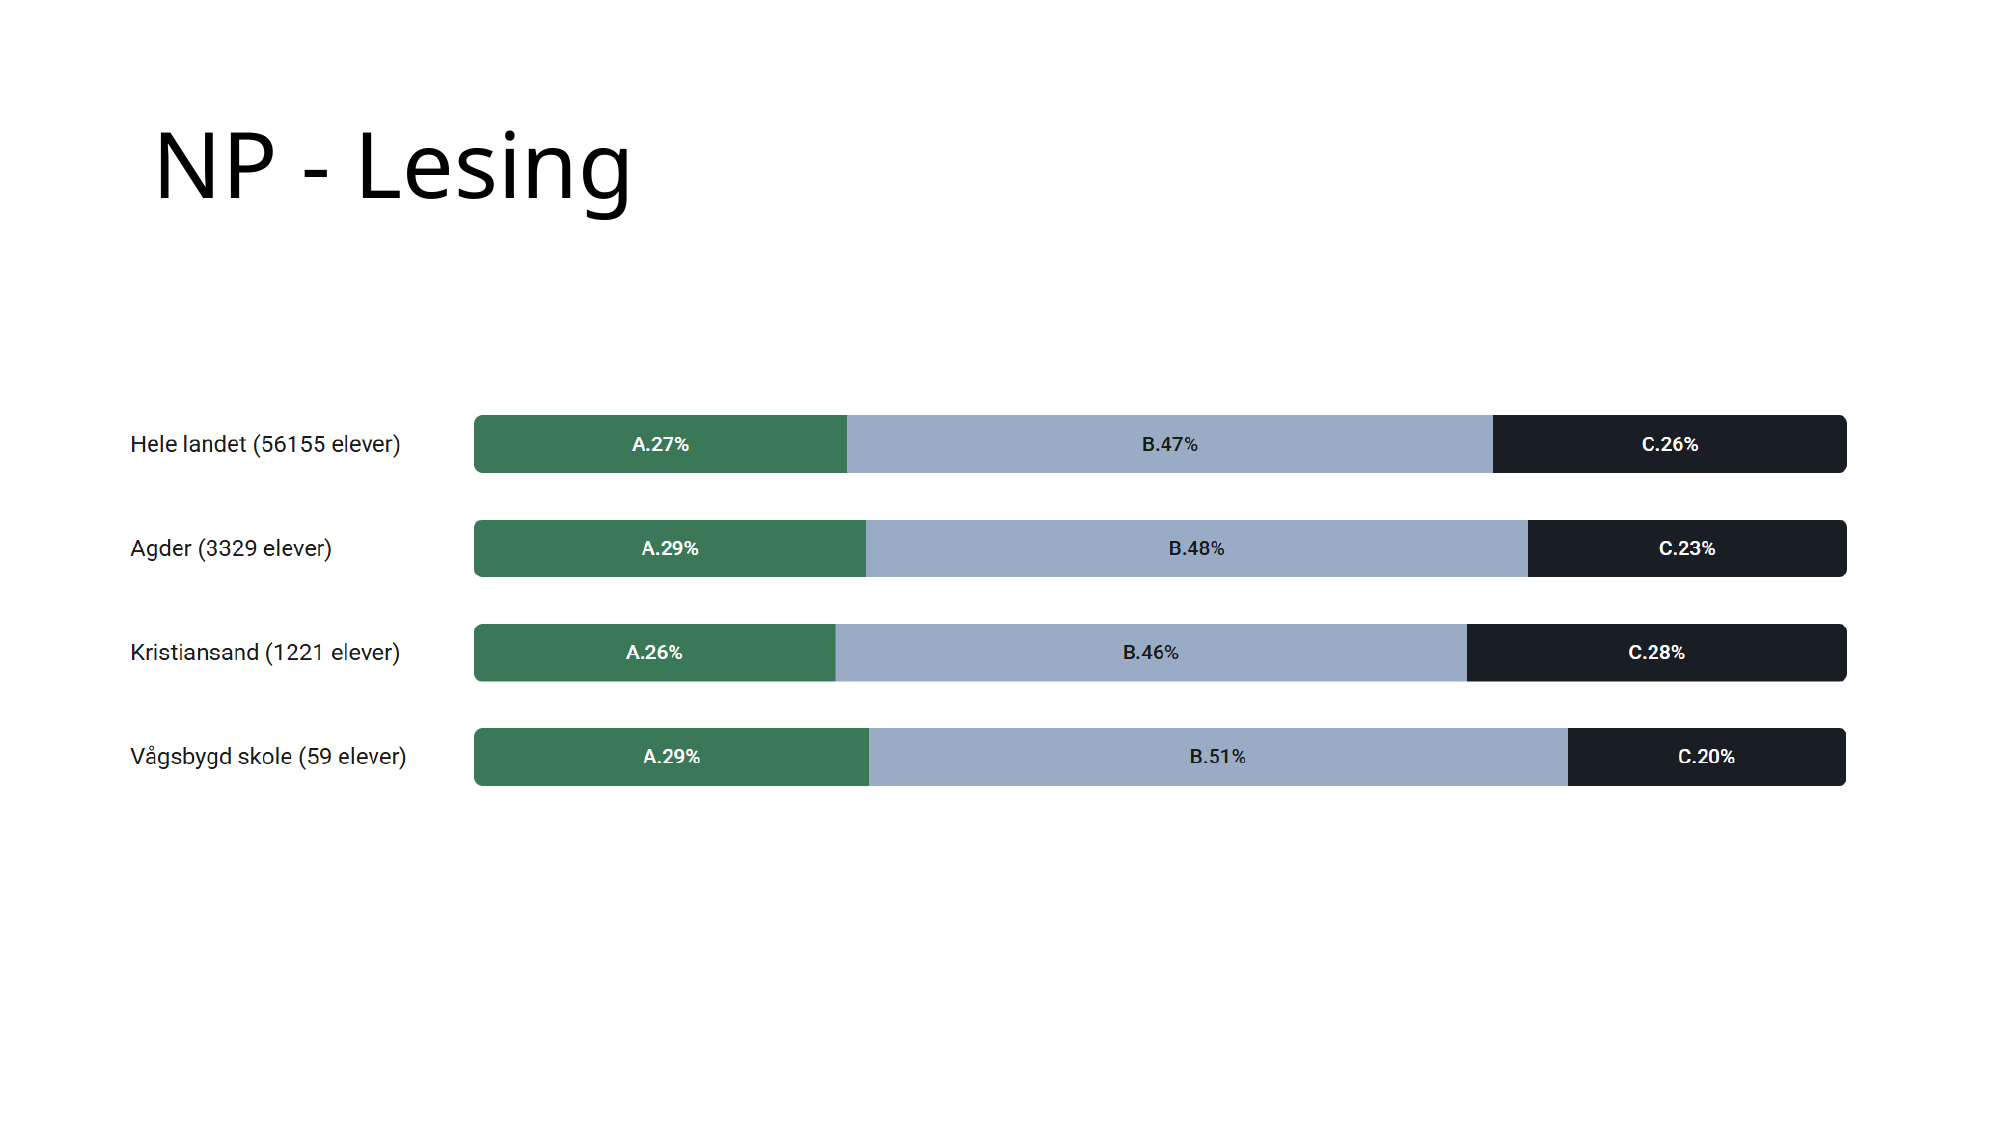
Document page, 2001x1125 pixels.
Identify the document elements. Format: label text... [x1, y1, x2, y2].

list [107, 395, 1895, 803]
title NP - Lesing [137, 59, 1863, 278]
